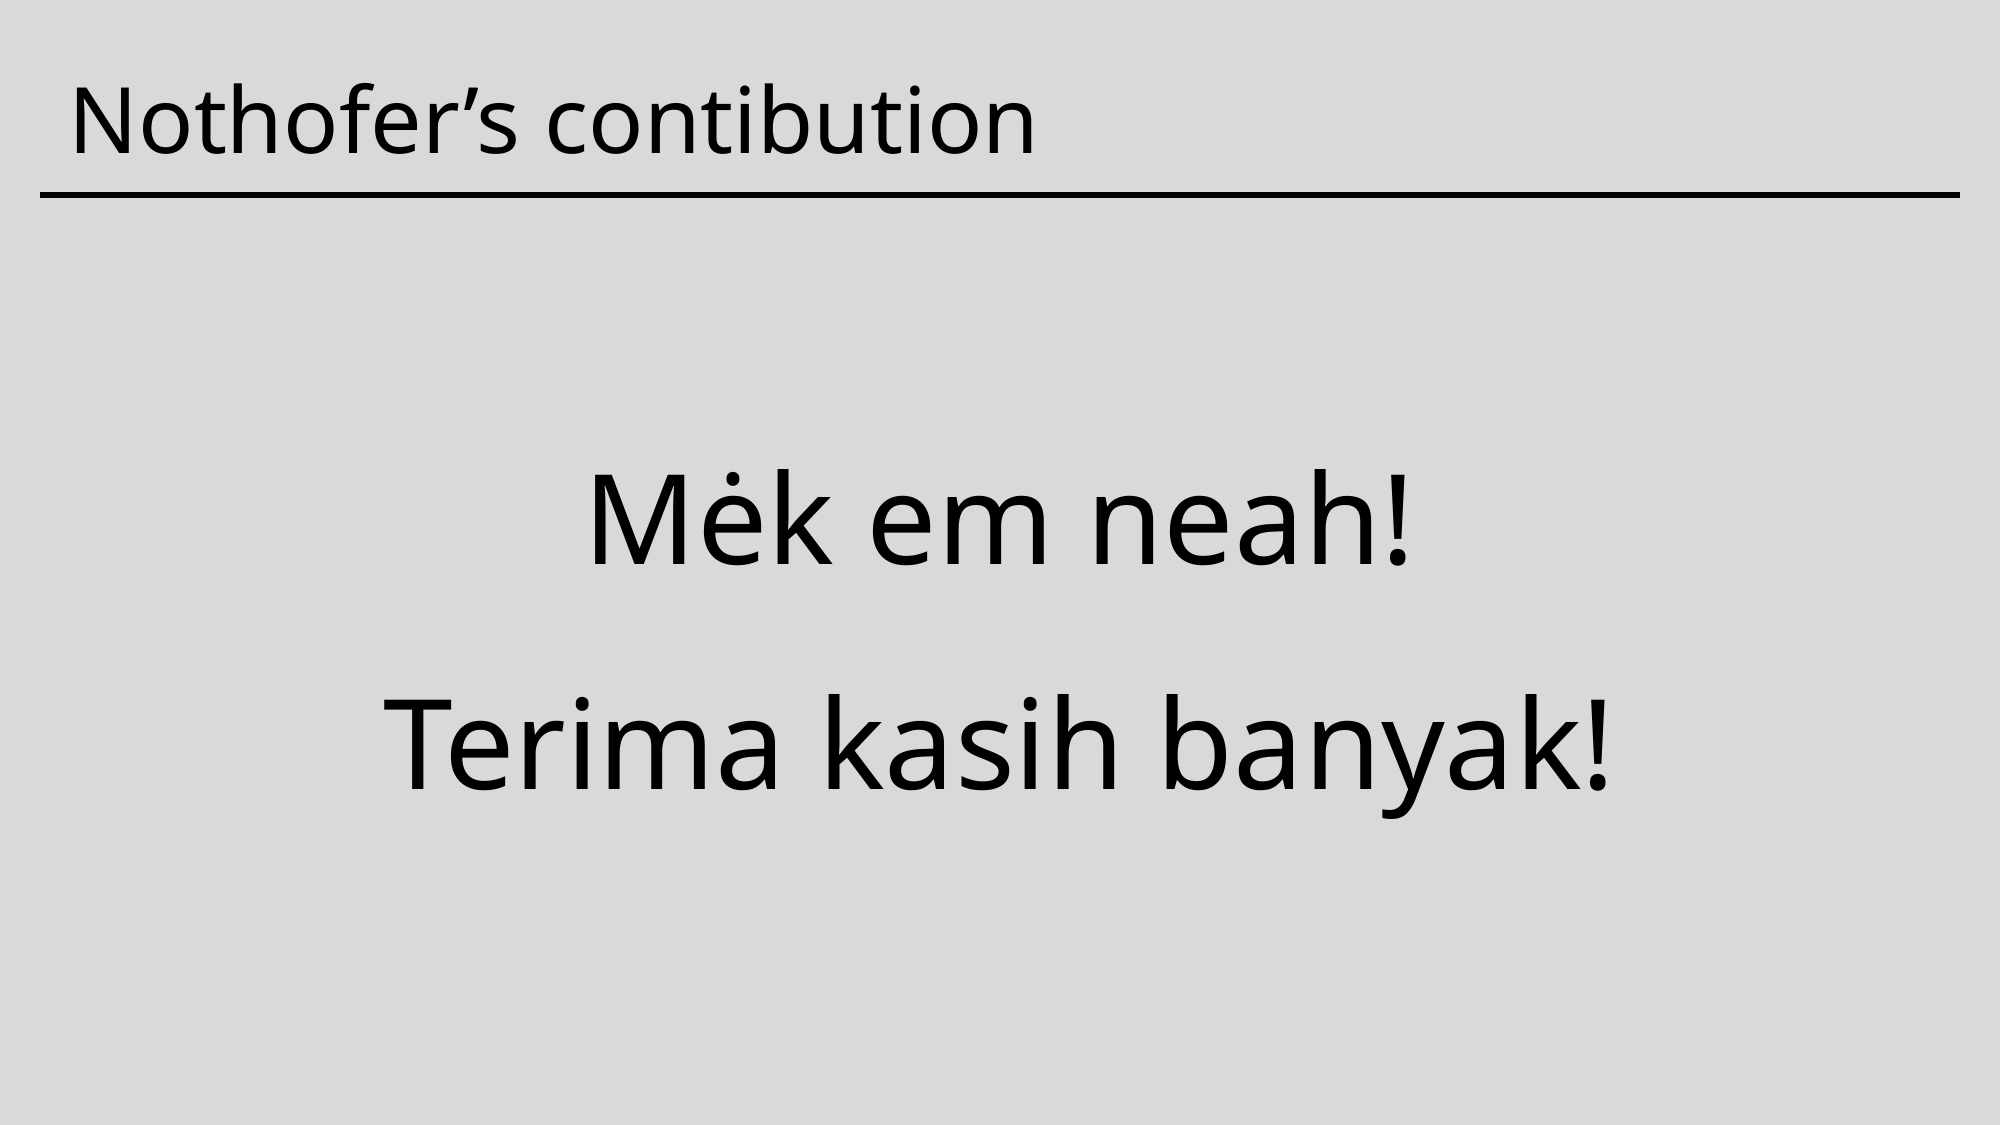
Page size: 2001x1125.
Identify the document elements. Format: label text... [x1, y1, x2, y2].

list Mėk em neah! Terima kasih banyak! [81, 357, 1919, 871]
title Nothofer’s contibution [54, 66, 1839, 183]
